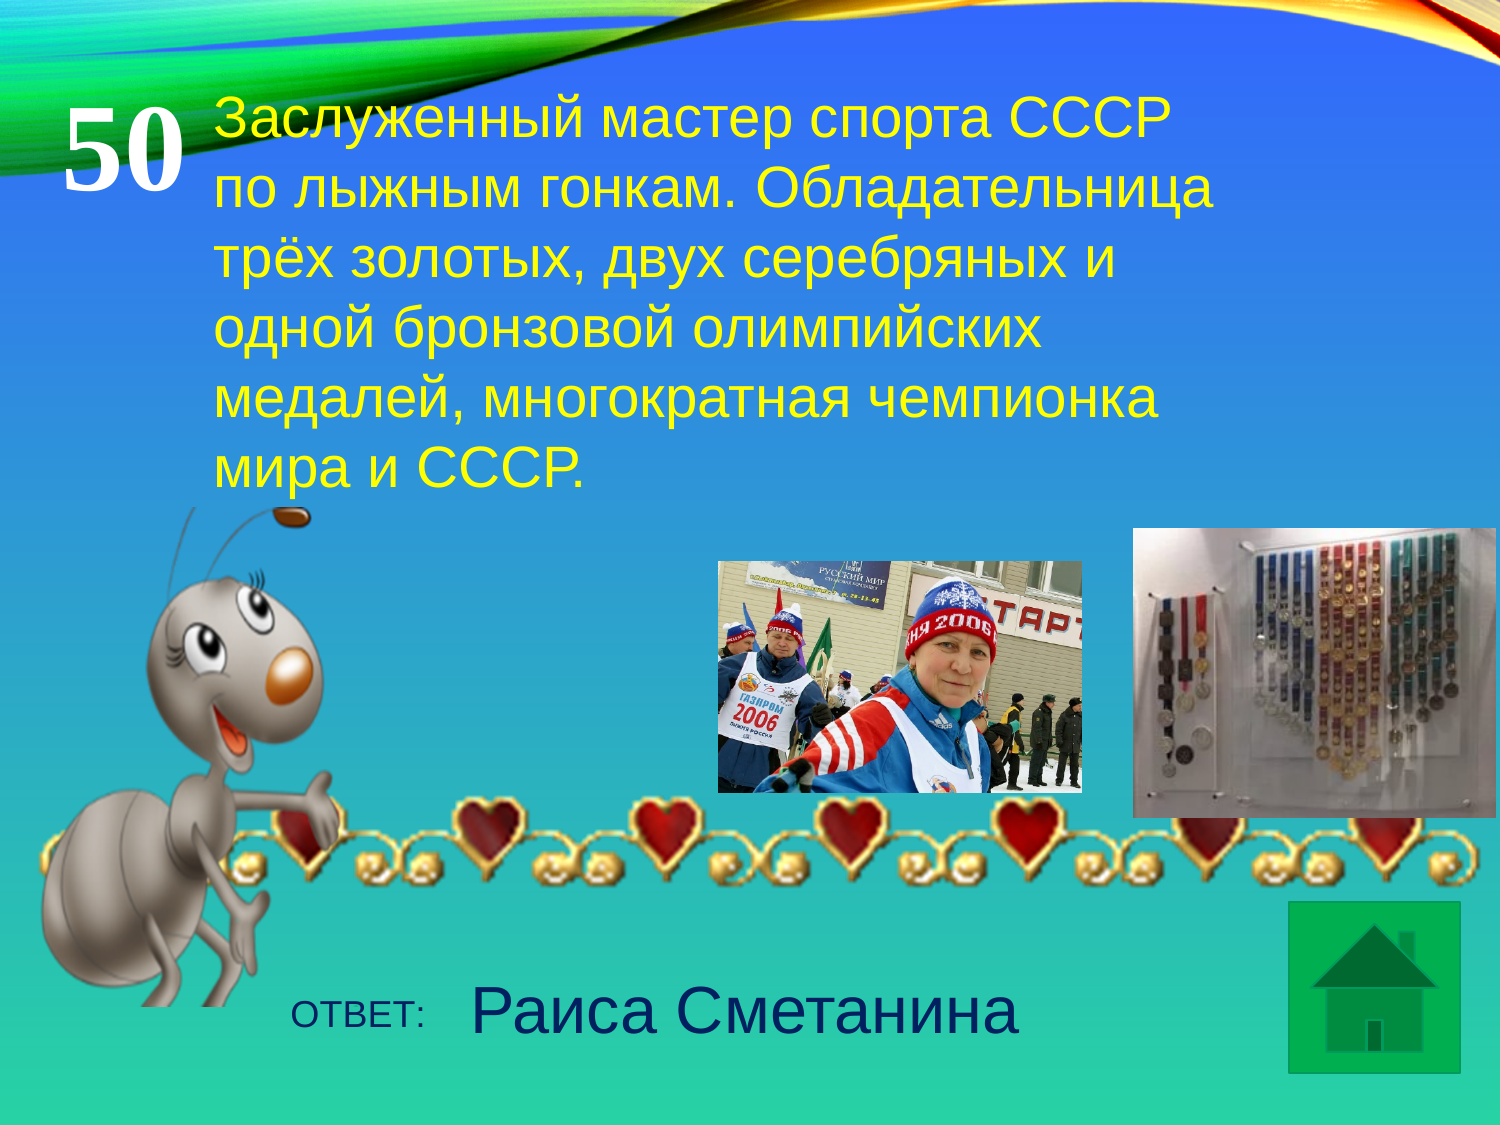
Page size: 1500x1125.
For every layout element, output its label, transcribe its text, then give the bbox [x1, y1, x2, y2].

picture [12, 507, 1496, 1008]
text_box [1288, 903, 1461, 1074]
picture [0, 0, 1500, 178]
text_box ОТВЕТ: [275, 982, 452, 1043]
text_box Раиса Сметанина [418, 959, 1054, 1054]
text_box Заслуженный мастер спорта СССР по лыжным гонкам. Обладательница трёх золотых, двух серебряных и одной бронзовой олимпийских медалей, многократная чемпионка мира и СССР. [199, 71, 1268, 507]
text_box [574, 32, 1091, 71]
text_box 50 [46, 58, 235, 224]
